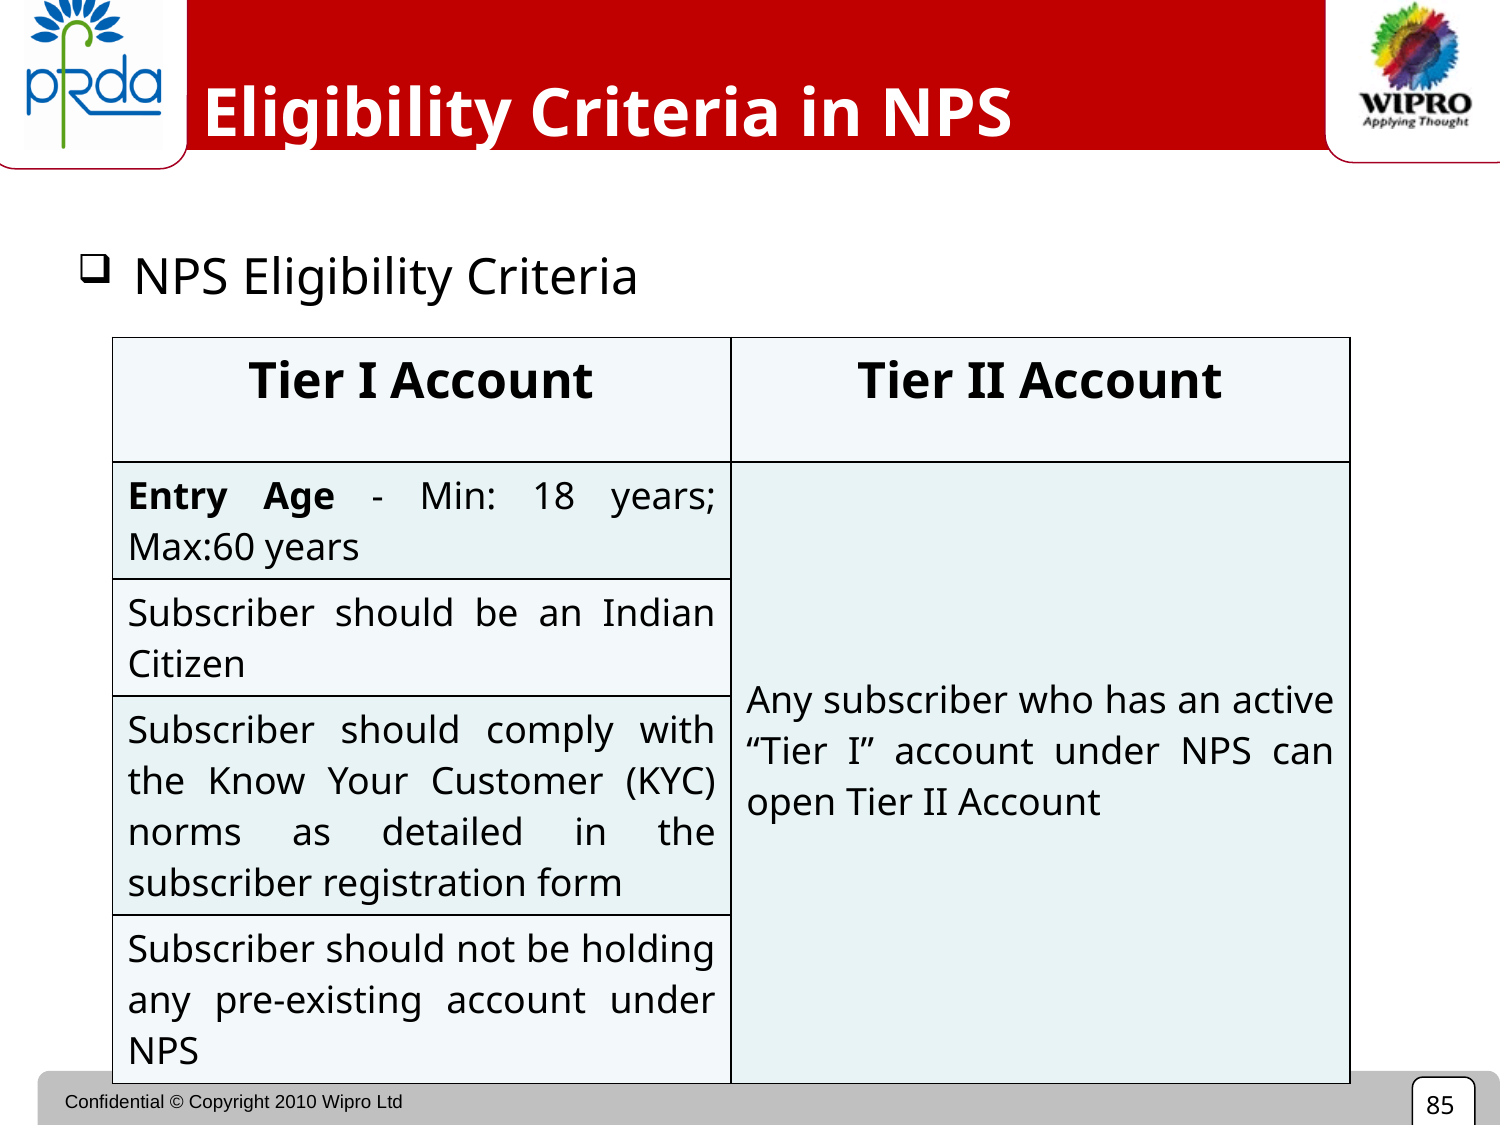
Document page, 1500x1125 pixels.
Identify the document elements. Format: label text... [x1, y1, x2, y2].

table_header Tier I Account [113, 338, 730, 461]
table_cell Subscriber should not be holding any pre-existing account under NPS [113, 916, 730, 1083]
table_cell Any subscriber who has an active “Tier I” account under NPS can open Tier II Account [732, 463, 1349, 1083]
list NPS Eligibility Criteria [62, 224, 1413, 968]
picture [24, 0, 163, 150]
table_cell Subscriber should be an Indian Citizen [113, 580, 730, 695]
table_cell Entry Age - Min: 18 years; Max:60 years [113, 463, 730, 578]
table_header Tier II Account [732, 338, 1349, 461]
table_cell Subscriber should comply with the Know Your Customer (KYC) norms as detailed in the subscriber registration form [113, 697, 730, 914]
picture [1343, 0, 1488, 129]
title Eligibility Criteria in NPS [187, 62, 1076, 181]
